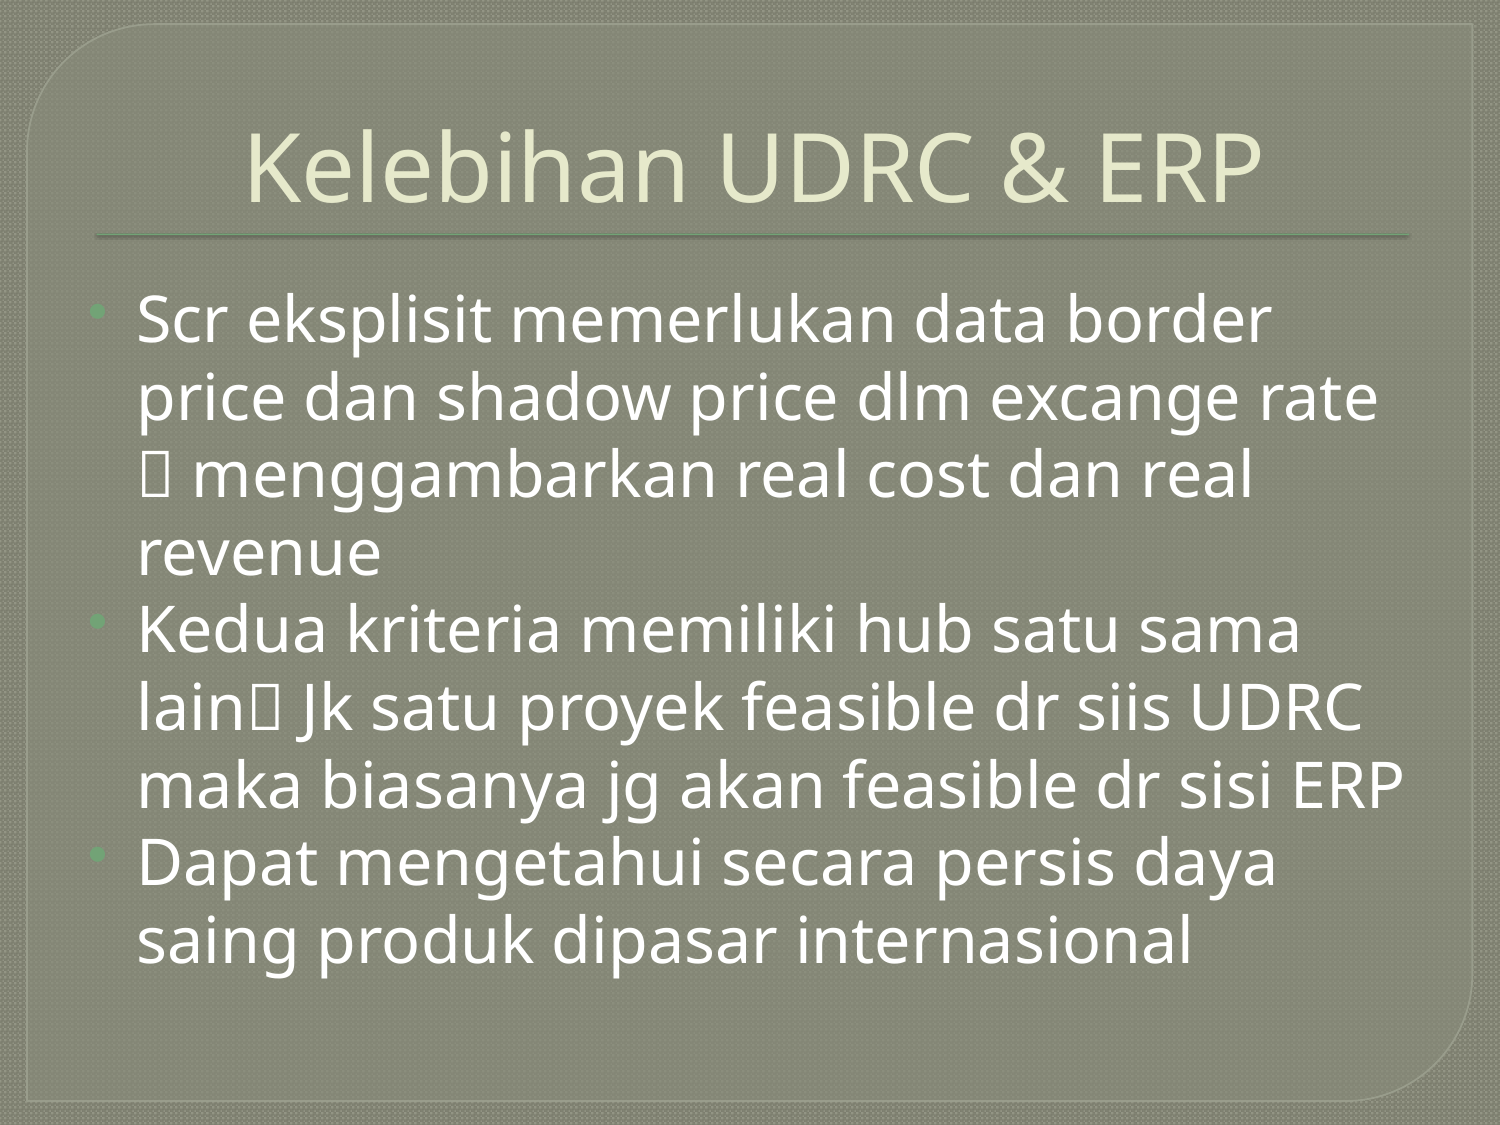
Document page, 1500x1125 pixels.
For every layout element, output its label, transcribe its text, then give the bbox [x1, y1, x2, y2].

list Scr eksplisit memerlukan data border price dan shadow price dlm excange rate  menggambarkan real cost dan real revenue Kedua kriteria memiliki hub satu sama lain Jk satu proyek feasible dr siis UDRC maka biasanya jg akan feasible dr sisi ERP Dapat mengetahui secara persis daya saing produk dipasar internasional [74, 269, 1426, 1013]
title Kelebihan UDRC & ERP [75, 41, 1425, 230]
